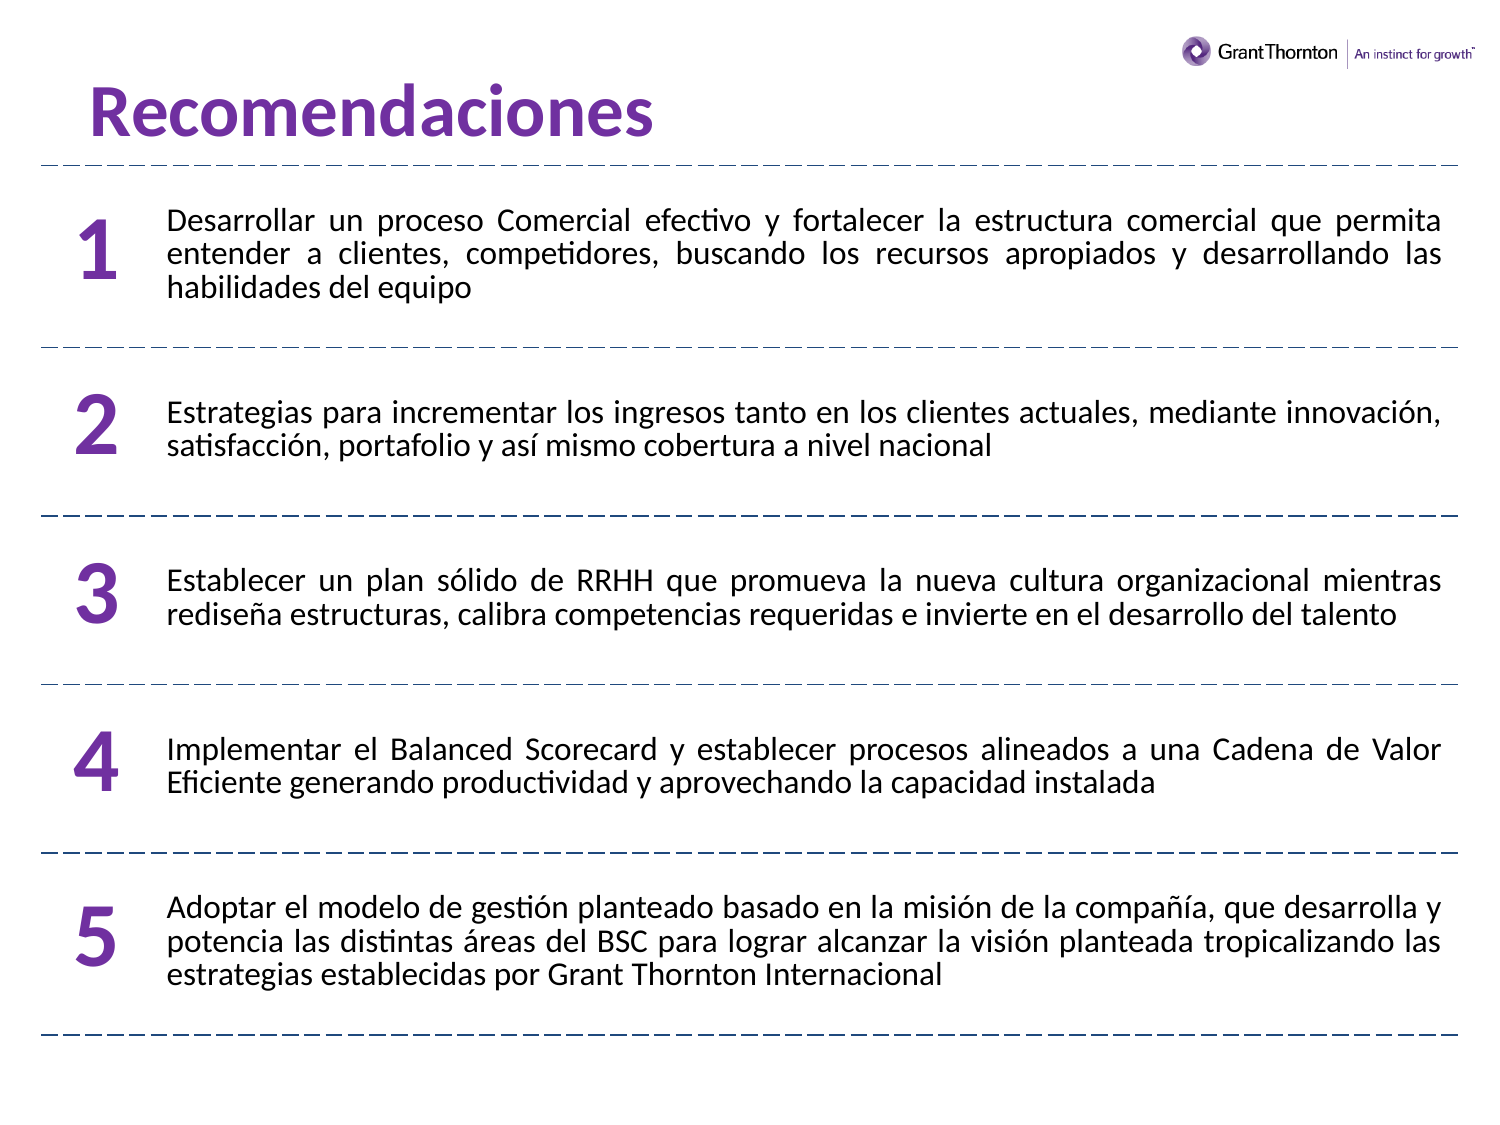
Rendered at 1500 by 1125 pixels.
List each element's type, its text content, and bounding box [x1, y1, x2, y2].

picture [1174, 30, 1485, 71]
table_cell Implementar el Balanced Scorecard y establecer procesos alineados a una Cadena de Valor Eficiente generando productividad y aprovechando la capacidad instalada [152, 684, 1459, 853]
text_box Recomendaciones [74, 54, 1425, 166]
table_cell 5 [41, 853, 152, 1035]
table_cell 2 [41, 347, 152, 516]
table_cell Adoptar el modelo de gestión planteado basado en la misión de la compañía, que desarrolla y potencia las distintas áreas del BSC para lograr alcanzar la visión planteada tropicalizando las estrategias establecidas por Grant Thornton Internacional [152, 853, 1459, 1035]
table_cell 4 [41, 684, 152, 853]
table_cell Estrategias para incrementar los ingresos tanto en los clientes actuales, mediante innovación, satisfacción, portafolio y así mismo cobertura a nivel nacional [152, 347, 1459, 516]
table_header Desarrollar un proceso Comercial efectivo y fortalecer la estructura comercial que permita entender a clientes, competidores, buscando los recursos apropiados y desarrollando las habilidades del equipo [152, 166, 1459, 347]
table_header 1 [41, 166, 152, 347]
table_cell Establecer un plan sólido de RRHH que promueva la nueva cultura organizacional mientras rediseña estructuras, calibra competencias requeridas e invierte en el desarrollo del talento [152, 516, 1459, 684]
table_cell 3 [41, 516, 152, 684]
